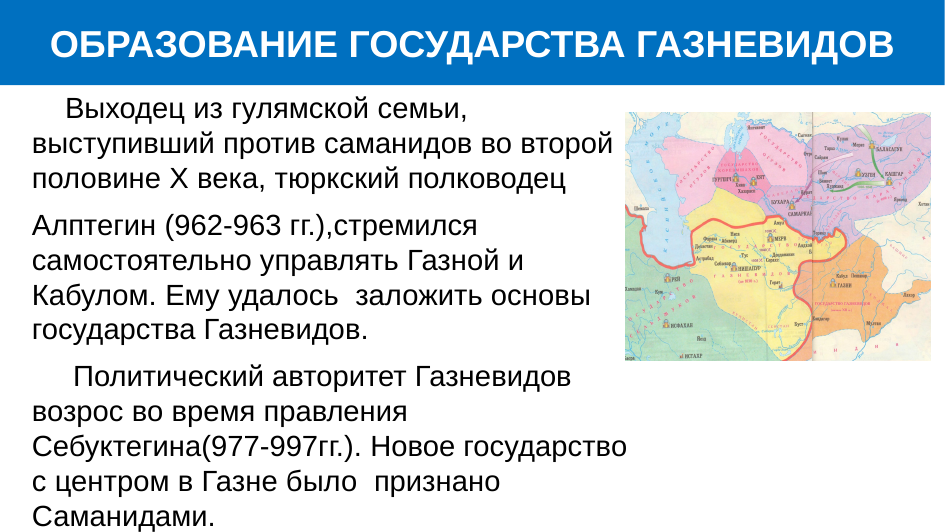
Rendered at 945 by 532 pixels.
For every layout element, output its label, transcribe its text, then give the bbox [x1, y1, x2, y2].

list Выходец из гулямской семьи, выступивший против саманидов во второй половине X века, тюркский полководец Алптегин (962-963 гг.),стремился самостоятельно управлять Газной и Кабулом. Ему удалось заложить основы государства Газневидов. Политический авторитет Газневидов возрос во время правления Себуктегина(977-997гг.). Новое государство с центром в Газне было признано Саманидами. [23, 85, 650, 502]
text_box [625, 111, 931, 361]
title ОБРАЗОВАНИЕ ГОСУДАРСТВА ГАЗНЕВИДОВ [0, 0, 945, 86]
